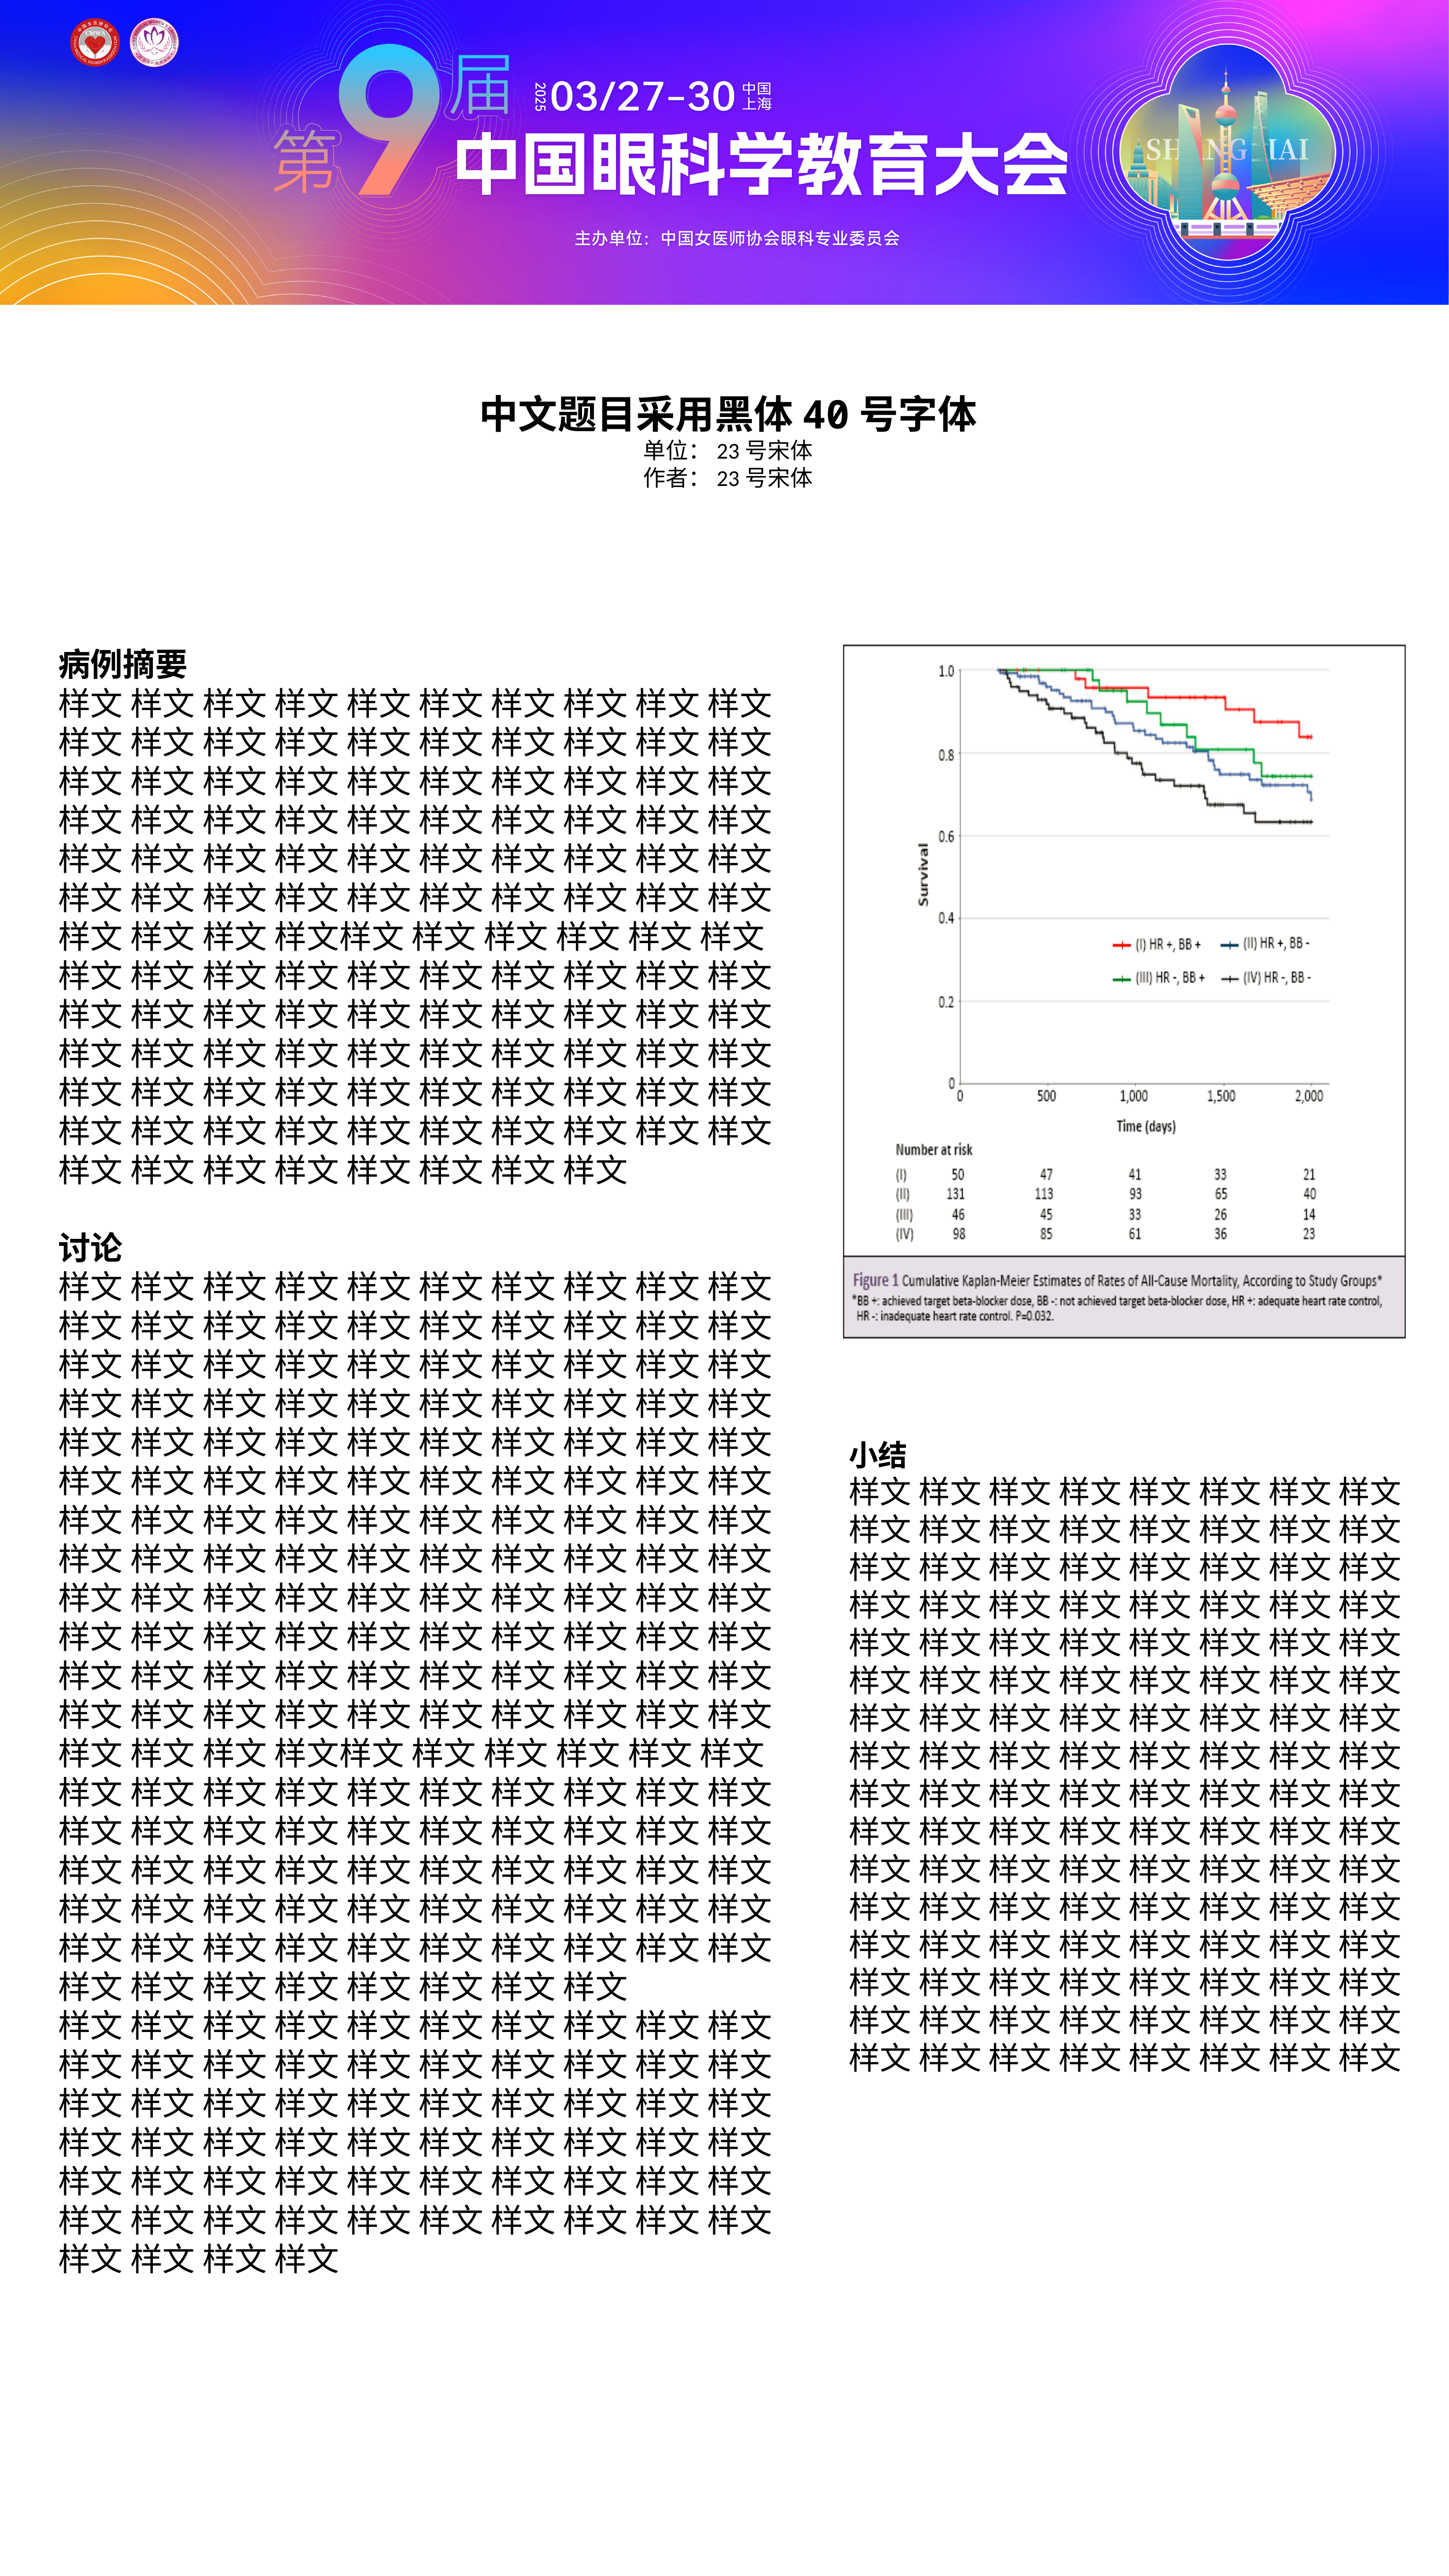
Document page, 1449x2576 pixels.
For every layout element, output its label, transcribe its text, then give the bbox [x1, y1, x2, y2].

text_box 中文题目采用黑体40号字体 单位：23号宋体 作者：23号宋体 [142, 383, 1314, 497]
picture [0, 0, 1449, 2576]
text_box 小结 样文 样文 样文 样文 样文 样文 样文 样文 样文 样文 样文 样文 样文 样文 样文 样文 样文 样文 样文 样文 样文 样文 样文 样文 样文 样文 样文 样文 样文 样文 样文 样文 样文 样文 样文 样文 样文 样文 样文 样文 样文 样文 样文 样文 样文 样文 样文 样文 样文 样文 样文 样文 样文 样文 样文 样文 样文 样文 样文 样文 样文 样文 样文 样文 样文 样文 样文 样文 样文 样文 样文 样文 样文 样文 样文 样文 样文 样文 样文 样文 样文 样文 样文 样文 样文 样文 样文 样文 样文 样文 样文 样文 样文 样文 样文 样文 样文 样文 样文 样文 样文 样文 样文 样文 样文 样文 样文 样文 样文 样文 样文 样文 样文 样文 样文 样文 样文 样文 样文 样文 样文 样文 样文 样文 样文 样文 样文 样文 [837, 1430, 1416, 2119]
text_box 病例摘要 样文 样文 样文 样文 样文 样文 样文 样文 样文 样文 样文 样文 样文 样文 样文 样文 样文 样文 样文 样文 样文 样文 样文 样文 样文 样文 样文 样文 样文 样文 样文 样文 样文 样文 样文 样文 样文 样文 样文 样文 样文 样文 样文 样文 样文 样文 样文 样文 样文 样文 样文 样文 样文 样文 样文 样文 样文 样文 样文 样文 样文 样文 样文 样文样文 样文 样文 样文 样文 样文 样文 样文 样文 样文 样文 样文 样文 样文 样文 样文 样文 样文 样文 样文 样文 样文 样文 样文 样文 样文 样文 样文 样文 样文 样文 样文 样文 样文 样文 样文 样文 样文 样文 样文 样文 样文 样文 样文 样文 样文 样文 样文 样文 样文 样文 样文 样文 样文 样文 样文 样文 样文 样文 样文 样文 样文 样文 样文 讨论 样文 样文 样文 样文 样文 样文 样文 样文 样文 样文 样文 样文 样文 样文 样文 样文 样文 样文 样文 样文 样文 样文 样文 样文 样文 样文 样文 样文 样文 样文 样文 样文 样文 样文 样文 样文 样文 样文 样文 样文 样文 样文 样文 样文 样文 样文 样文 样文 样文 样文 样文 样文 样文 样文 样文 样文 样文 样文 样文 样文 样文 样文 样文 样文 样文 样文 样文 样文 样文 样文 样文 样文 样文 样文 样文 样文 样文 样文 样文 样文 样文 样文 样文 样文 样文 样文 样文 样文 样文 样文 样文 样文 样文 样文 样文 样文 样文 样文 样文 样文 样文 样文 样文 样文 样文 样文 样文 样文 样文 样文 样文 样文 样文 样文 样文 样文 样文 样文 样文 样文 样文 样文 样文 样文样文 样文 样文 样文 样文 样文 样文 样文 样文 样文 样文 样文 样文 样文 样文 样文 样文 样文 样文 样文 样文 样文 样文 样文 样文 样文 样文 样文 样文 样文 样文 样文 样文 样文 样文 样文 样文 样文 样文 样文 样文 样文 样文 样文 样文 样文 样文 样文 样文 样文 样文 样文 样文 样文 样文 样文 样文 样文 样文 样文 样文 样文 样文 样文 样文 样文 样文 样文 样文 样文 样文 样文 样文 样文 样文 样文 样文 样文 样文 样文 样文 样文 样文 样文 样文 样文 样文 样文 样文 样文 样文 样文 样文 样文 样文 样文 样文 样文 样文 样文 样文 样文 样文 样文 样文 样文 样文 样文 样文 样文 样文 样文 样文 样文 样文 样文 样文 样文 样文 样文 样文 样文 样文 样文 样文 样文 样文 样文 [46, 638, 814, 2361]
